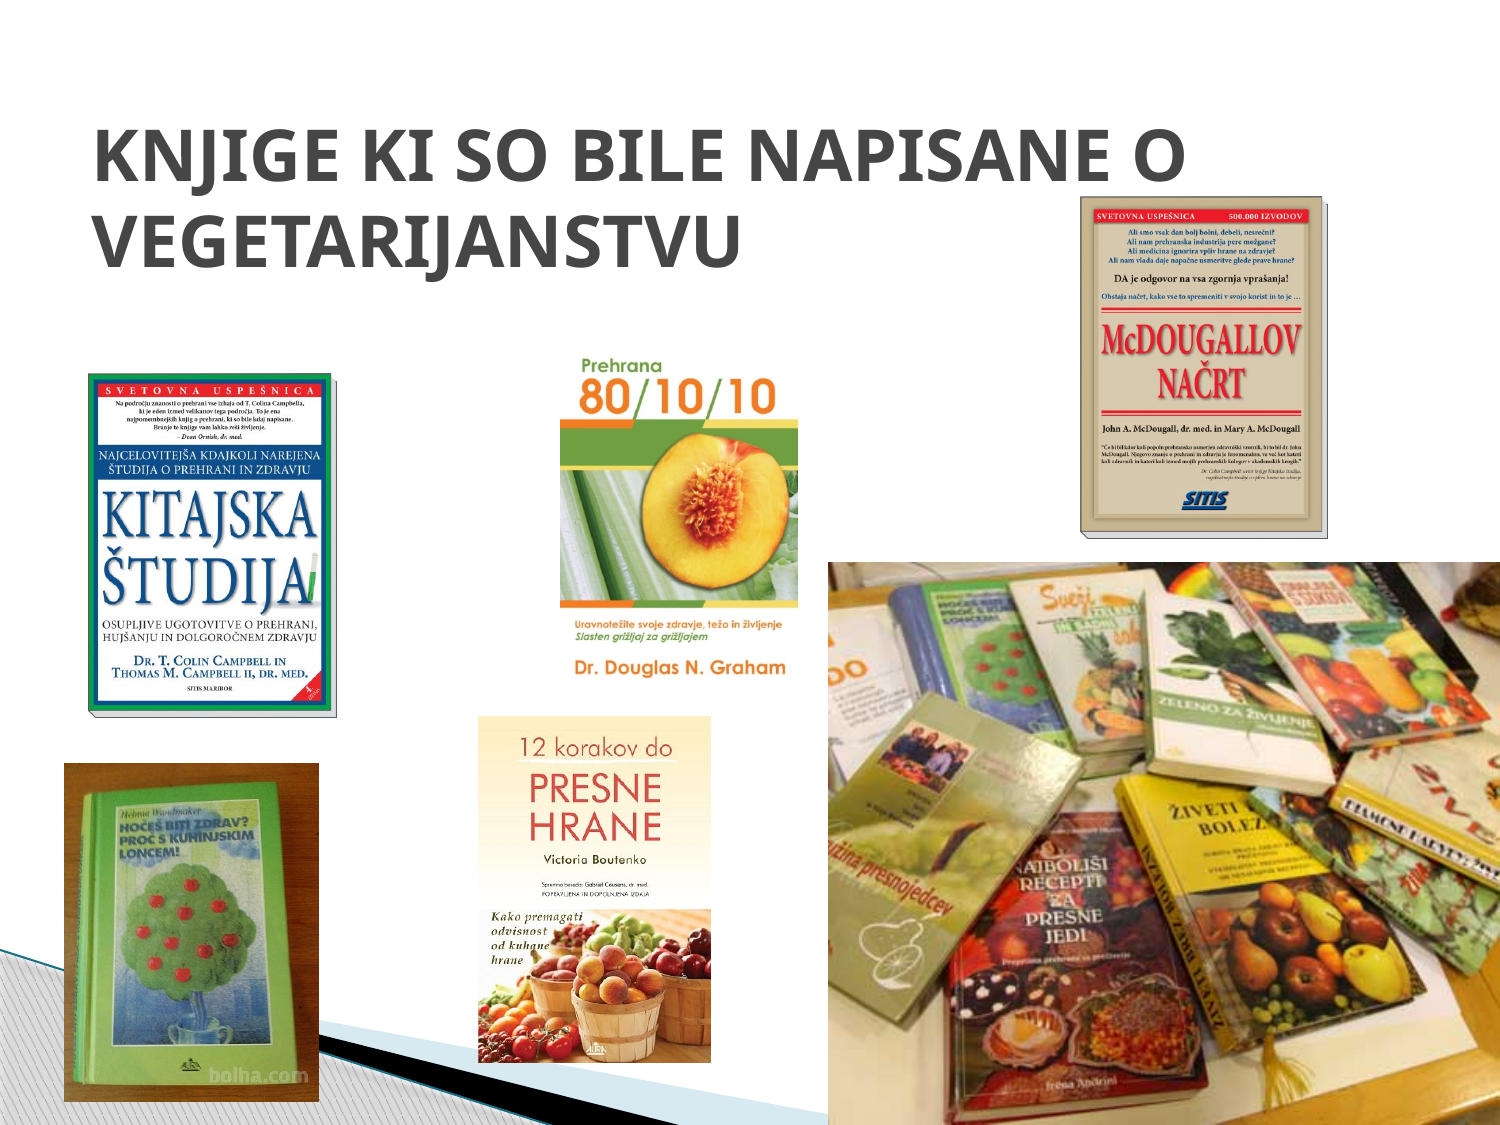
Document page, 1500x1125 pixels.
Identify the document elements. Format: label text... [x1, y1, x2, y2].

picture [560, 337, 798, 693]
title KNJIGE KI SO BILE NAPISANE O VEGETARIJANSTVU [76, 101, 1427, 290]
picture [64, 763, 319, 1103]
picture [1080, 196, 1328, 540]
picture [88, 373, 337, 719]
picture [478, 715, 712, 1063]
picture [827, 562, 1500, 1125]
